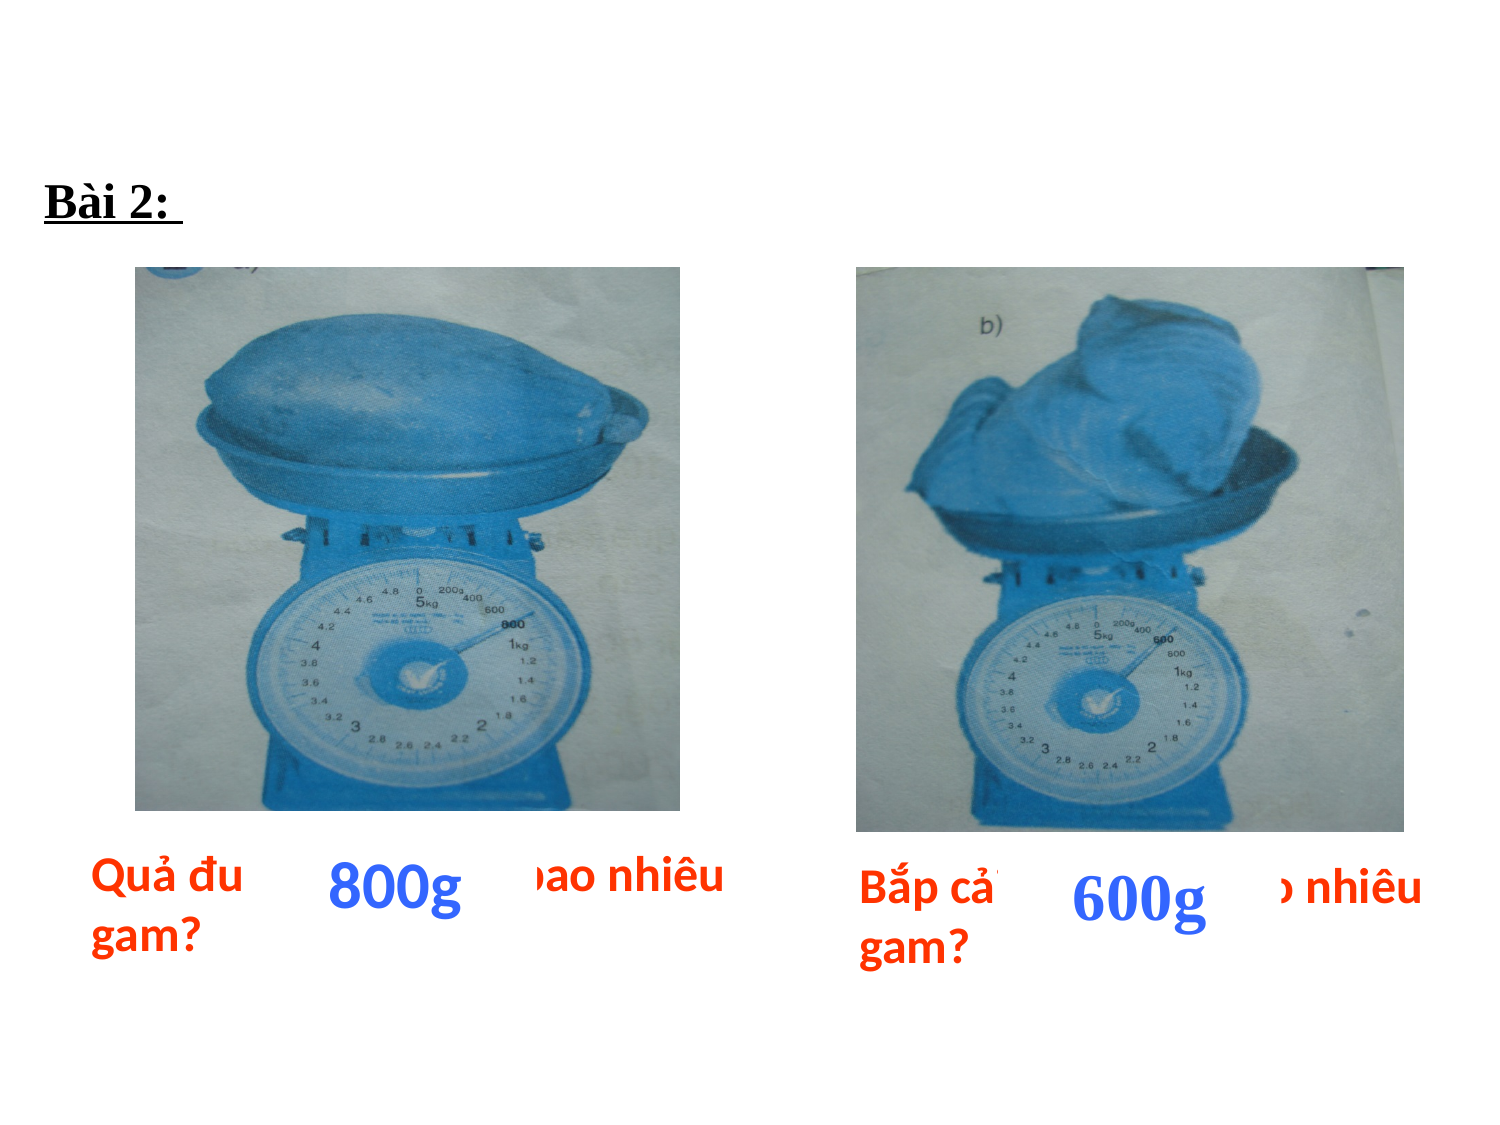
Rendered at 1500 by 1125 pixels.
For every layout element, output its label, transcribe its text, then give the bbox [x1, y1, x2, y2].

picture [855, 266, 1404, 832]
picture [135, 266, 680, 811]
text_box Quả đu đủ cân nặng bao nhiêu gam? [76, 834, 804, 969]
text_box Bắp cải cân nặng bao nhiêu gam? [844, 846, 1500, 981]
text_box 800g [251, 831, 540, 931]
text_box Bài 2: [29, 160, 231, 236]
text_box 600g [995, 843, 1284, 943]
